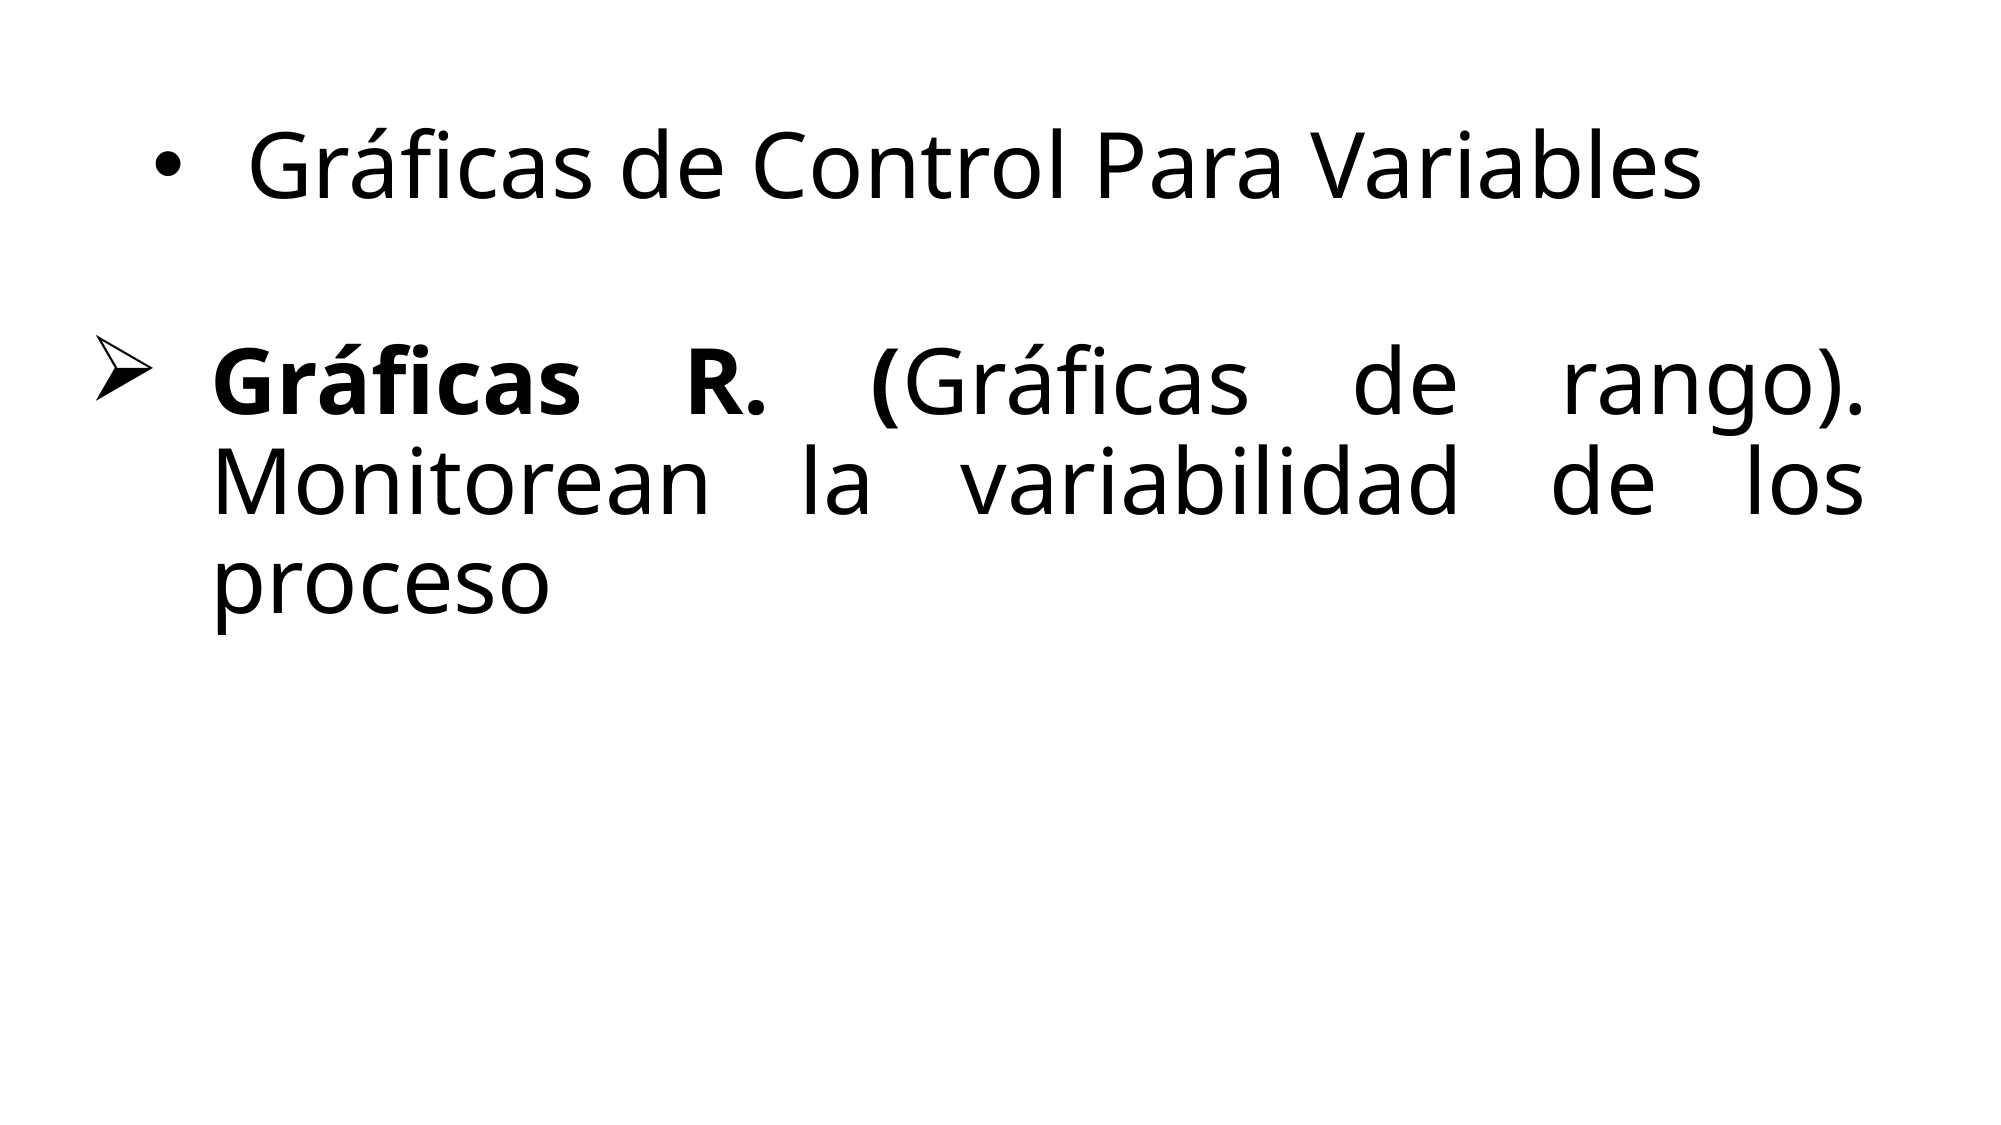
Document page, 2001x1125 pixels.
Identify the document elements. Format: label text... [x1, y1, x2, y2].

text_box Gráficas R. (Gráficas de rango). Monitorean la variabilidad de los proceso [73, 325, 1884, 643]
title Gráficas de Control Para Variables [137, 59, 1863, 278]
